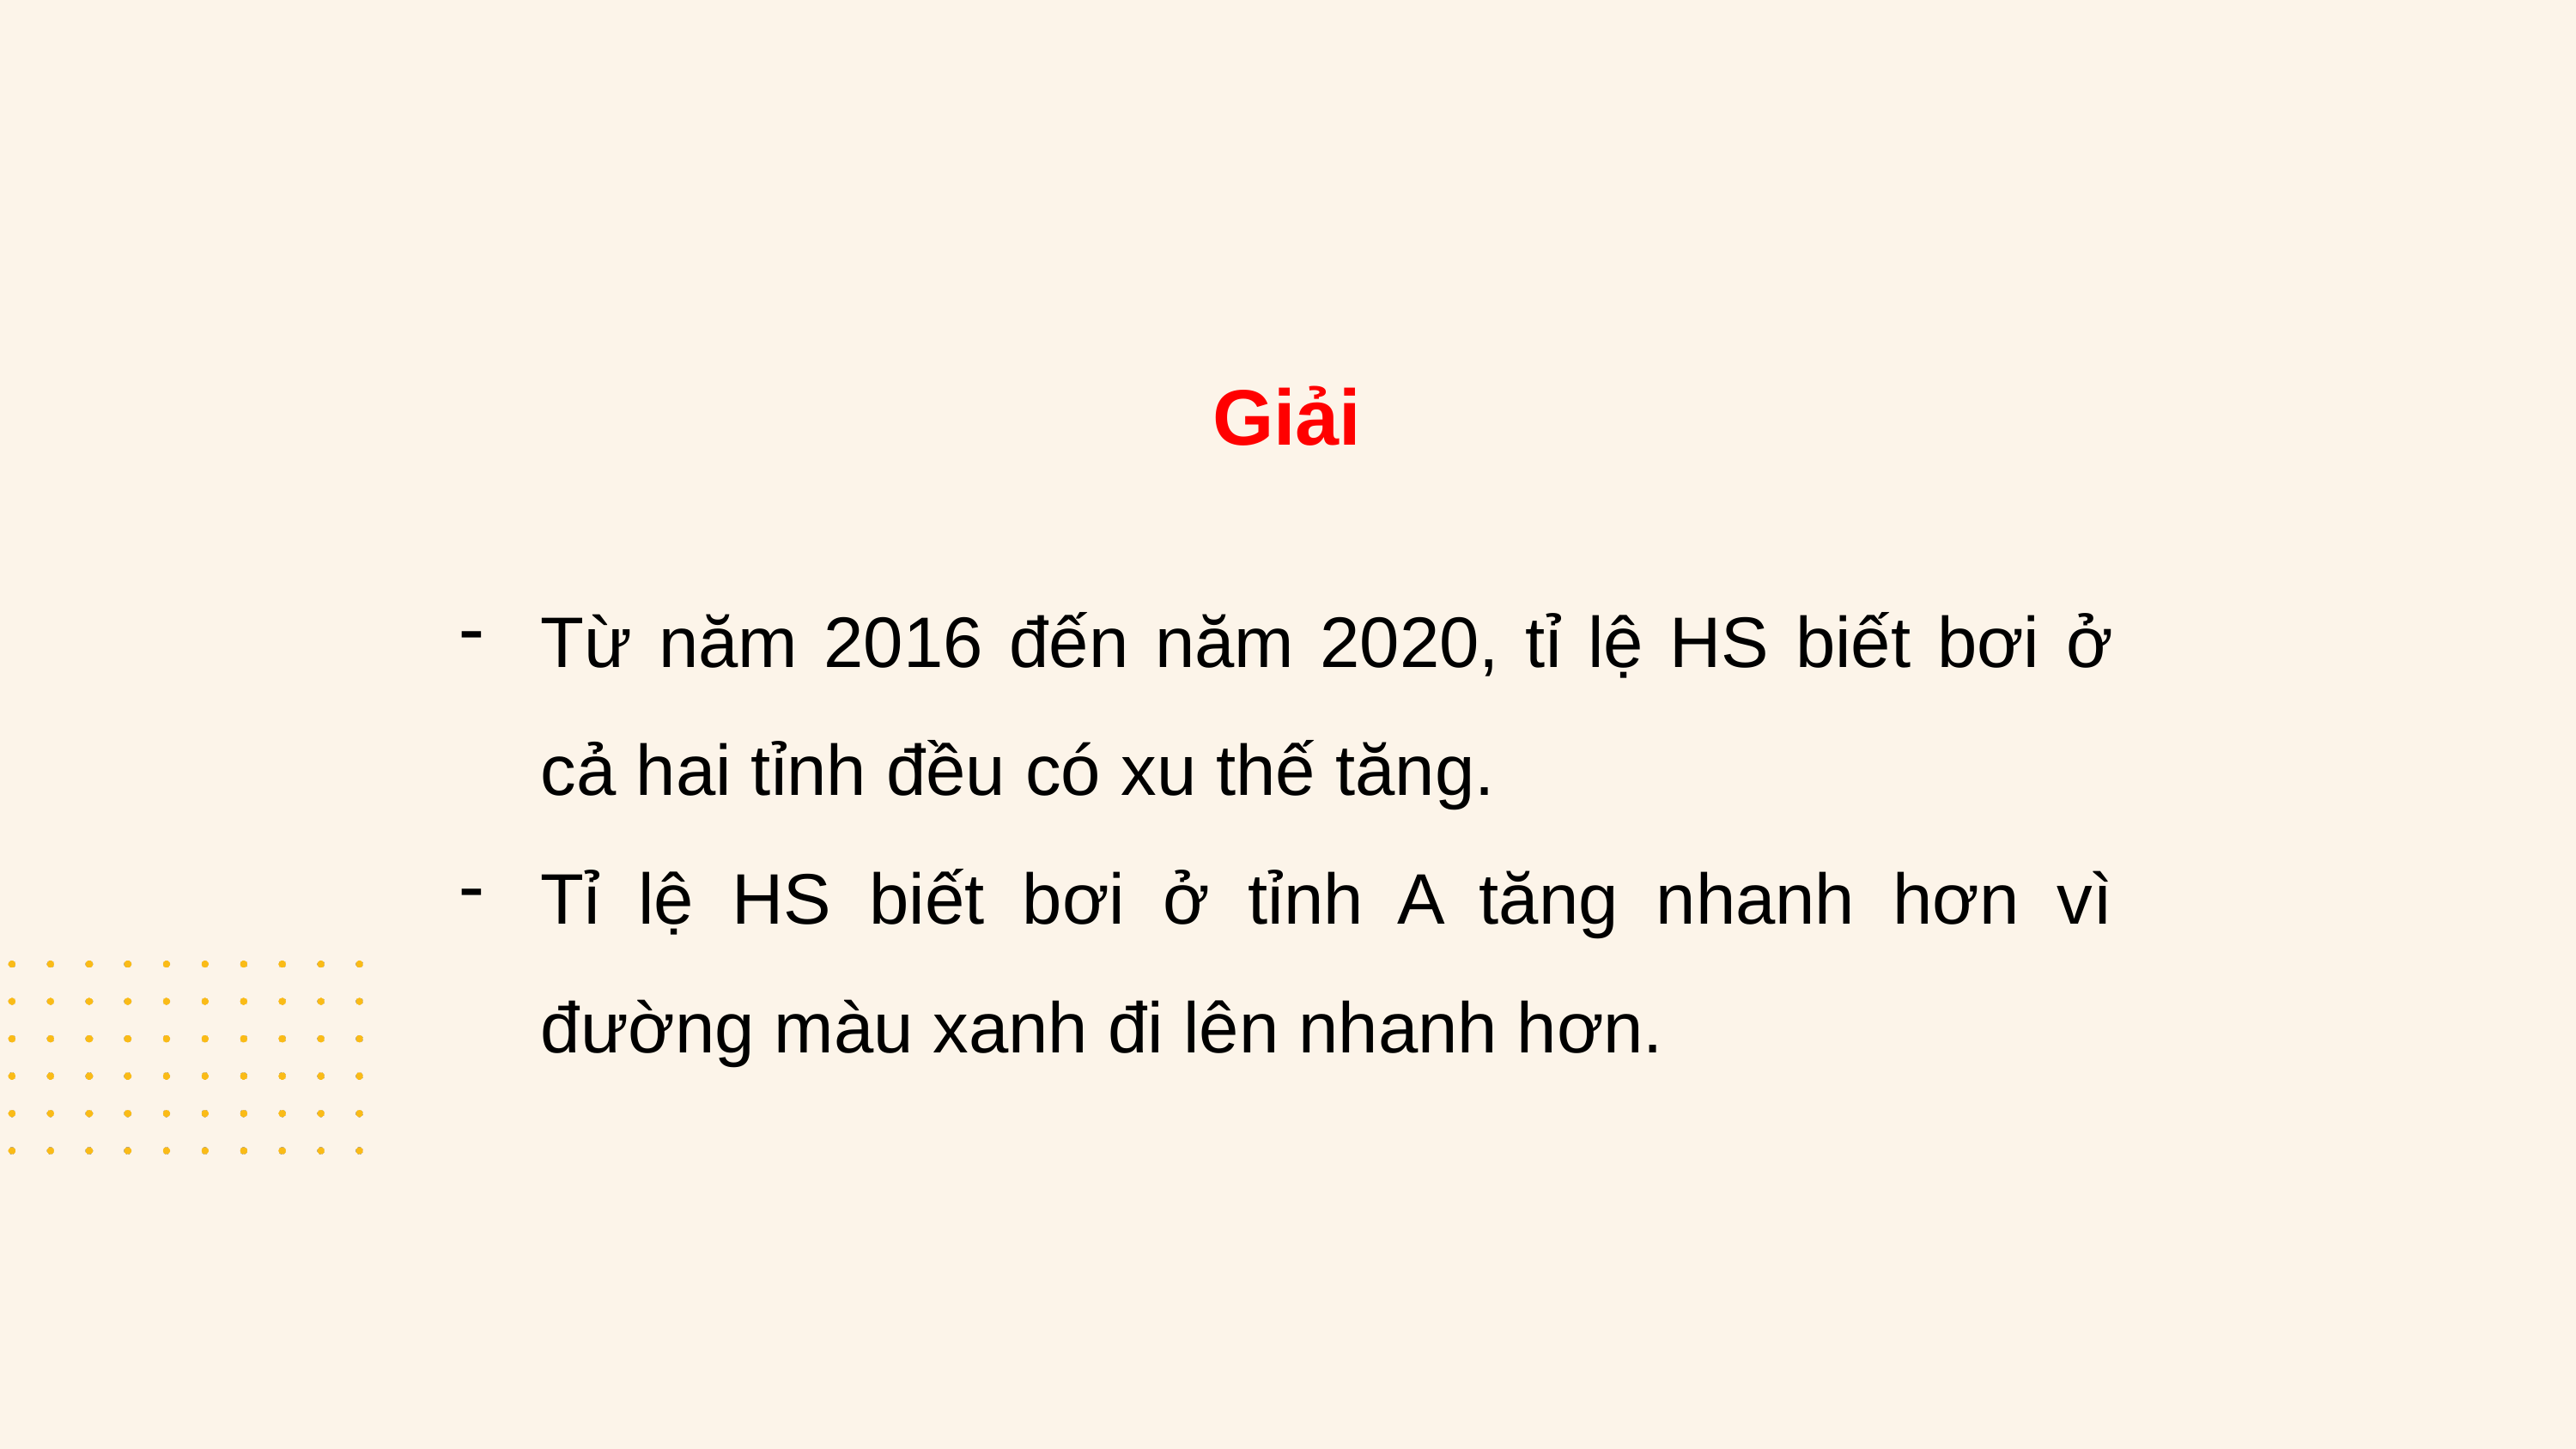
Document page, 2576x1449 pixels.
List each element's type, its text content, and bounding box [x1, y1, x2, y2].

text_box Giải [1035, 360, 1540, 468]
picture [8, 959, 364, 1155]
text_box Từ năm 2016 đến năm 2020, tỉ lệ HS biết bơi ở cả hai tỉnh đều có xu thế tăng. Tỉ lệ HS biết bơi ở tỉnh A tăng nhanh hơn vì đường màu xanh đi lên nhanh hơn. [447, 546, 2127, 1074]
